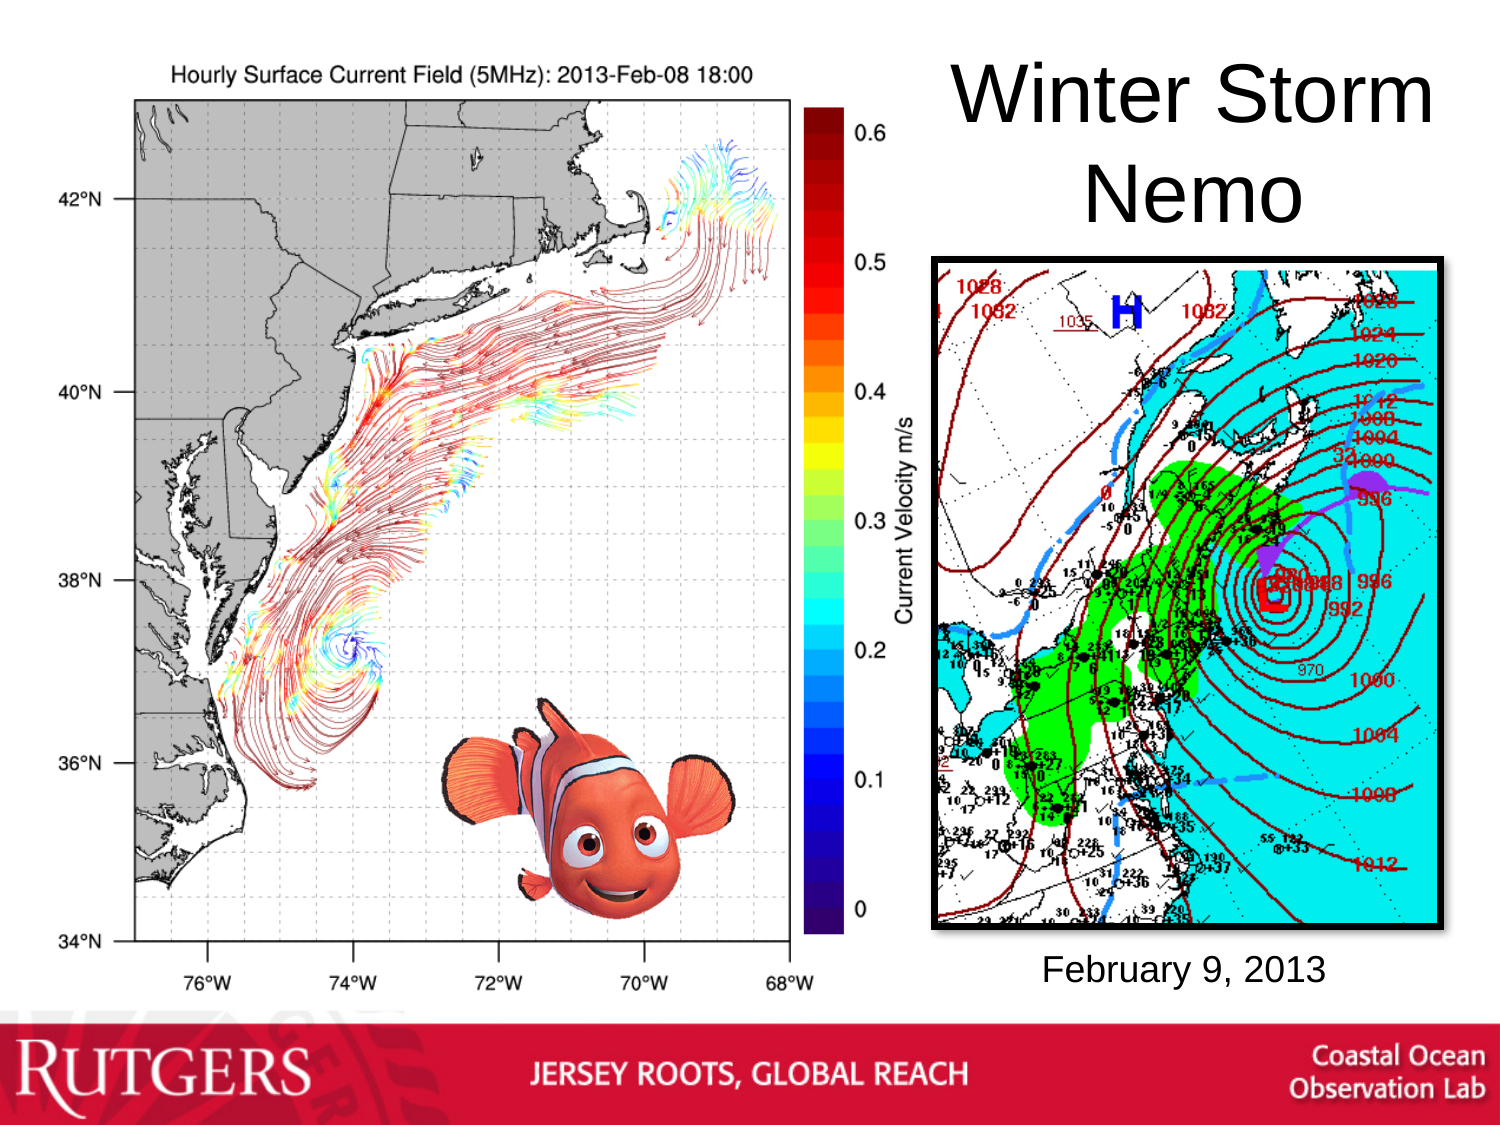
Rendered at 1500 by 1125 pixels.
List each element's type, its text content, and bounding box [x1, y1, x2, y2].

picture [0, 0, 1500, 1125]
title Winter Storm Nemo [1006, 45, 1475, 233]
text_box February 9, 2013 [1026, 937, 1342, 998]
